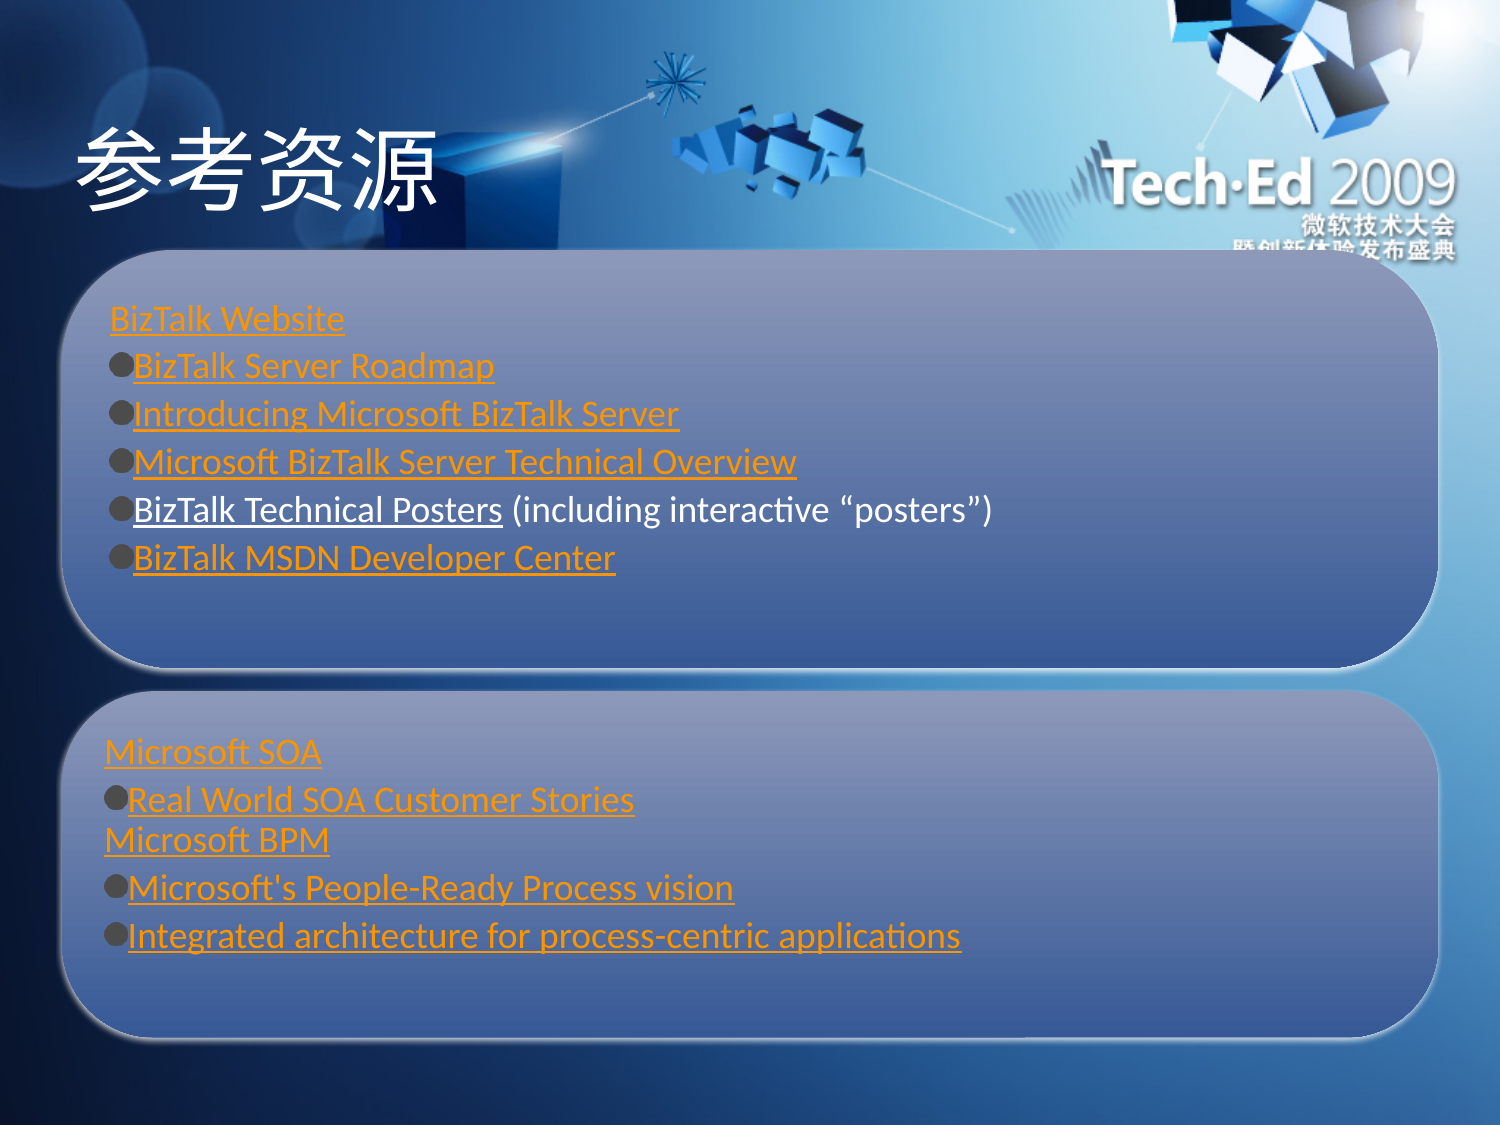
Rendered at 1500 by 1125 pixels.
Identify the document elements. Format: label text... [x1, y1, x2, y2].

picture [0, 0, 1500, 1125]
title 参考资源 [58, 105, 1409, 293]
text_box Microsoft SOA Real World SOA Customer Stories Microsoft BPM Microsoft's People-Ready Process vision Integrated architecture for process-centric applications [62, 691, 1438, 1038]
text_box BizTalk Website BizTalk Server Roadmap Introducing Microsoft BizTalk Server Microsoft BizTalk Server Technical Overview BizTalk Technical Posters (including interactive “posters”) BizTalk MSDN Developer Center [62, 249, 1438, 668]
